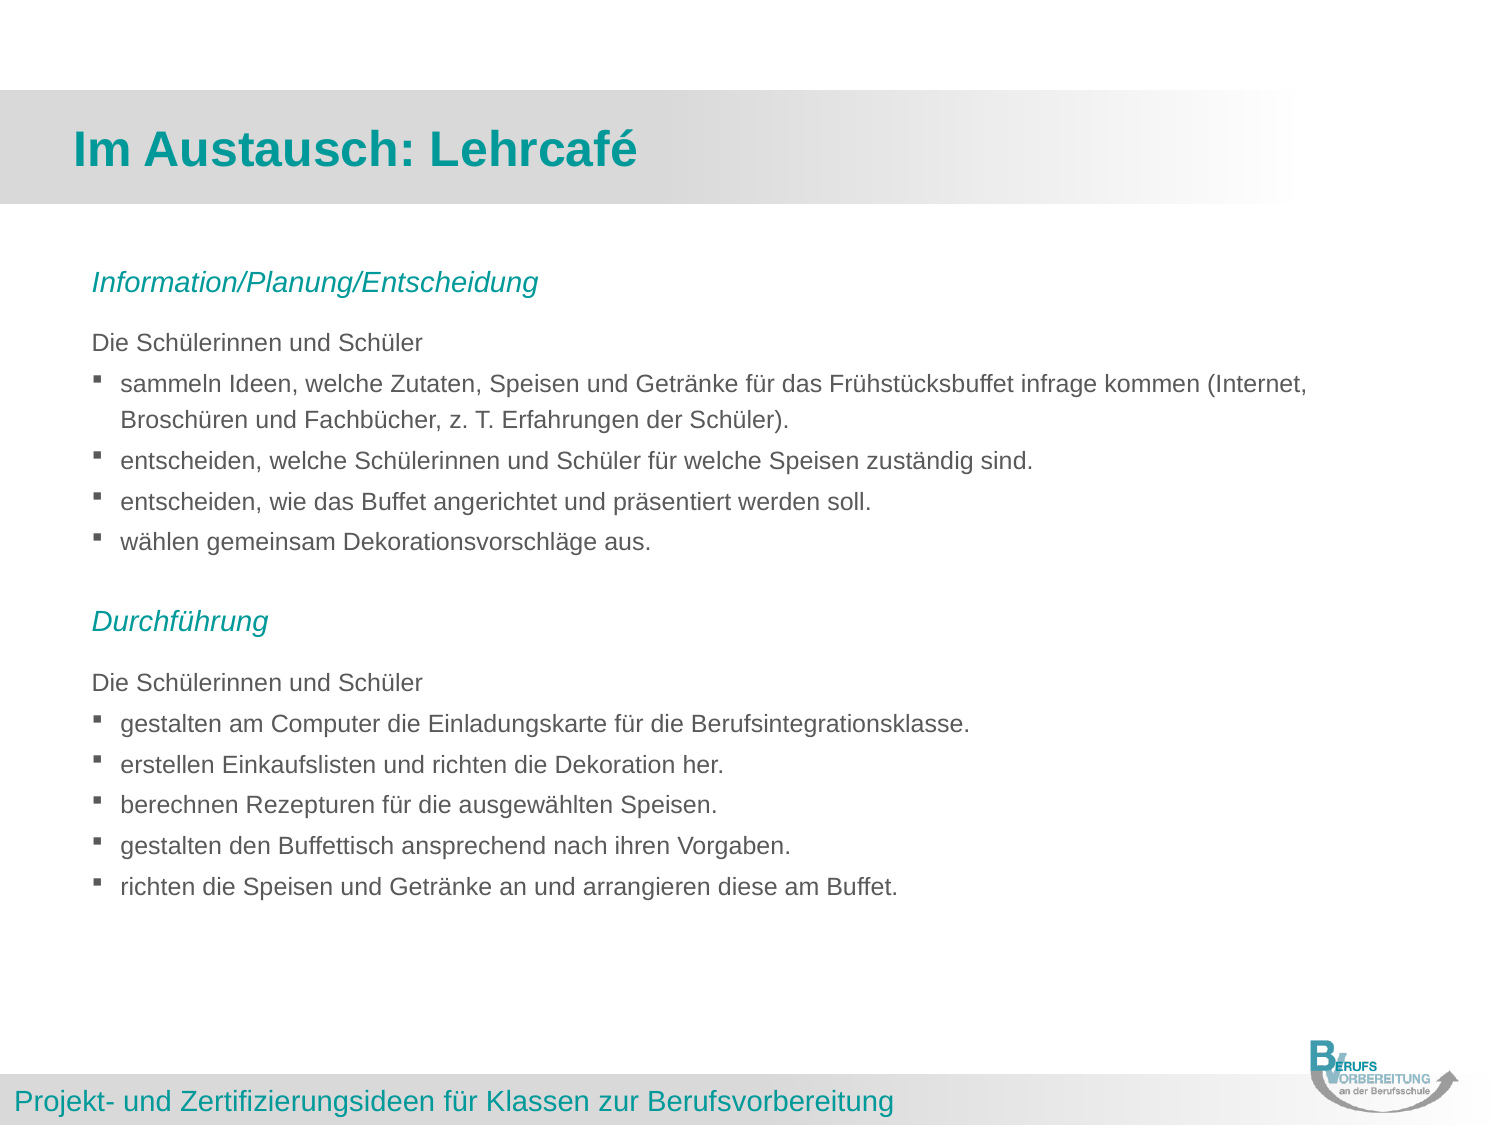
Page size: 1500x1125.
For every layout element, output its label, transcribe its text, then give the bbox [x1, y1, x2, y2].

text_box Information/Planung/Entscheidung Die Schülerinnen und Schüler sammeln Ideen, welche Zutaten, Speisen und Getränke für das Frühstücksbuffet infrage kommen (Internet, Broschüren und Fachbücher, z. T. Erfahrungen der Schüler). entscheiden, welche Schülerinnen und Schüler für welche Speisen zuständig sind. entscheiden, wie das Buffet angerichtet und präsentiert werden soll. wählen gemeinsam Dekorationsvorschläge aus. Durchführung Die Schülerinnen und Schüler gestalten am Computer die Einladungskarte für die Berufsintegrationsklasse. erstellen Einkaufslisten und richten die Dekoration her. berechnen Rezepturen für die ausgewählten Speisen. gestalten den Buffettisch ansprechend nach ihren Vorgaben. richten die Speisen und Getränke an und arrangieren diese am Buffet. [76, 255, 1459, 1125]
title Im Austausch: Lehrcafé [0, 90, 1299, 204]
